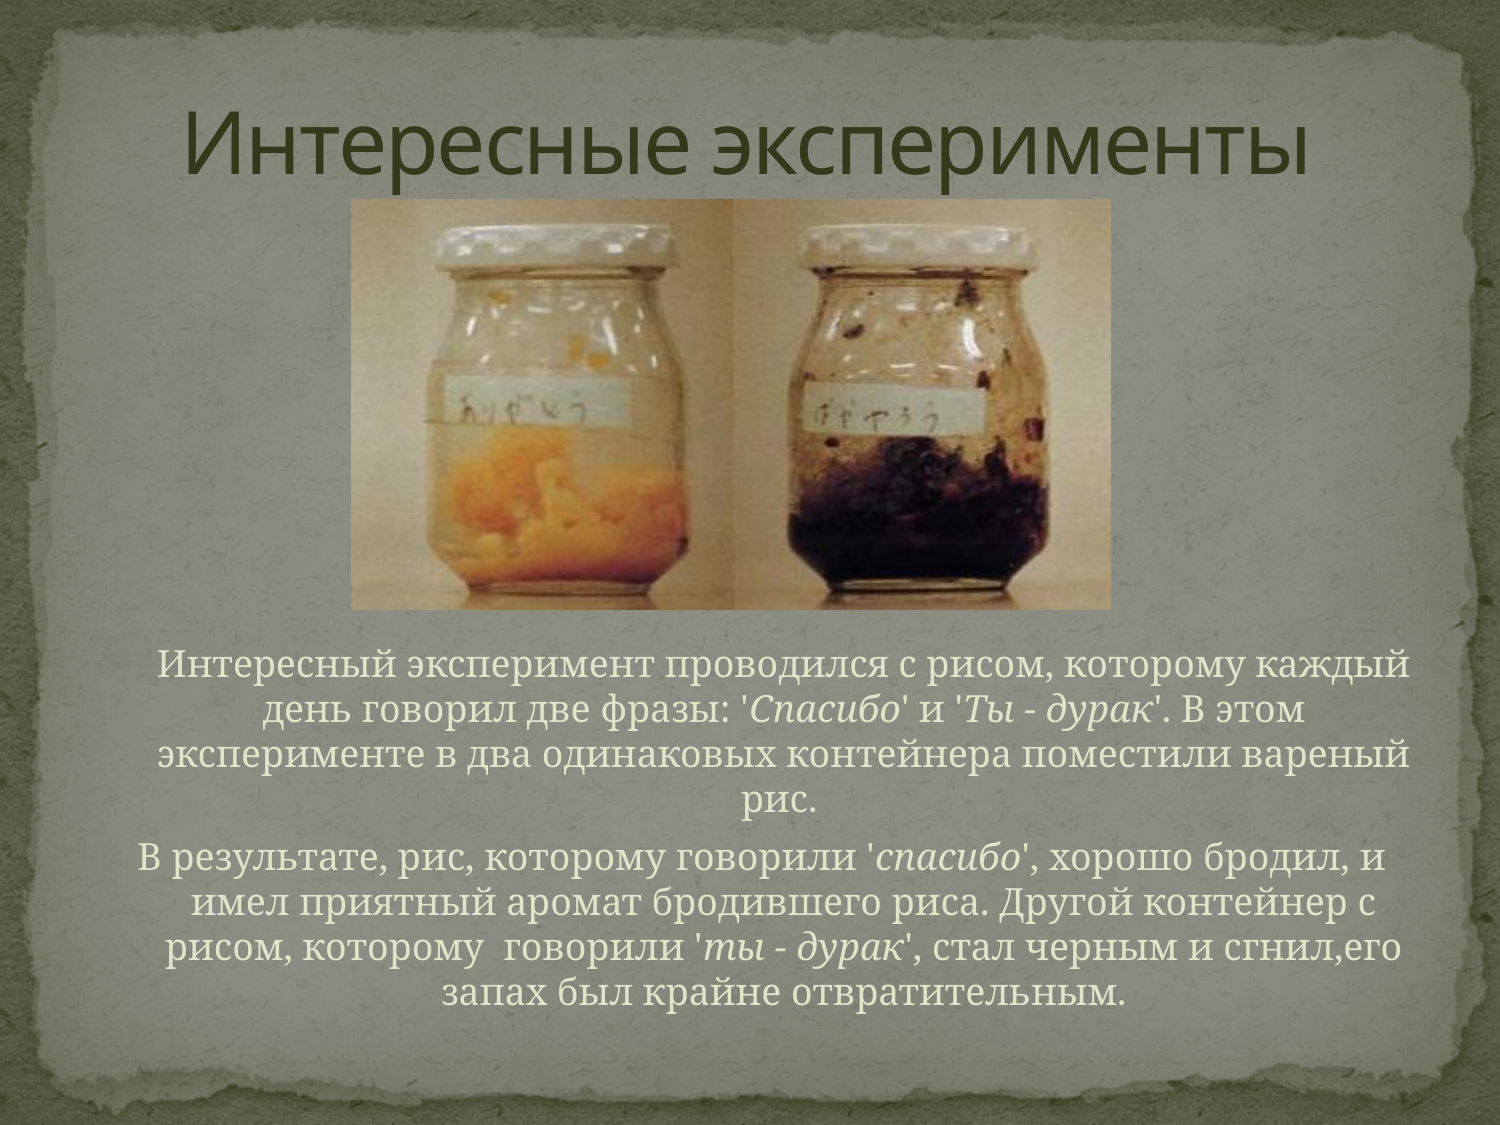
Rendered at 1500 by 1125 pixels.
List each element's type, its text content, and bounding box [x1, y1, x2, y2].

title Интересные эксперименты [74, 45, 1418, 200]
picture [351, 199, 1111, 610]
list Интересный эксперимент проводился с рисом, которому каждый день говорил две фразы: 'Спасибо' и 'Ты - дурак'. В этом эксперименте в два одинаковых контейнера поместили вареный рис. В результате, рис, которому говорили 'спасибо', хорошо бродил, и имел приятный аромат бродившего риса. Другой контейнер с рисом, которому говорили 'ты - дурак', стал черным и сгнил,его запах был крайне отвратительным. [81, 632, 1442, 856]
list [353, 201, 1111, 610]
